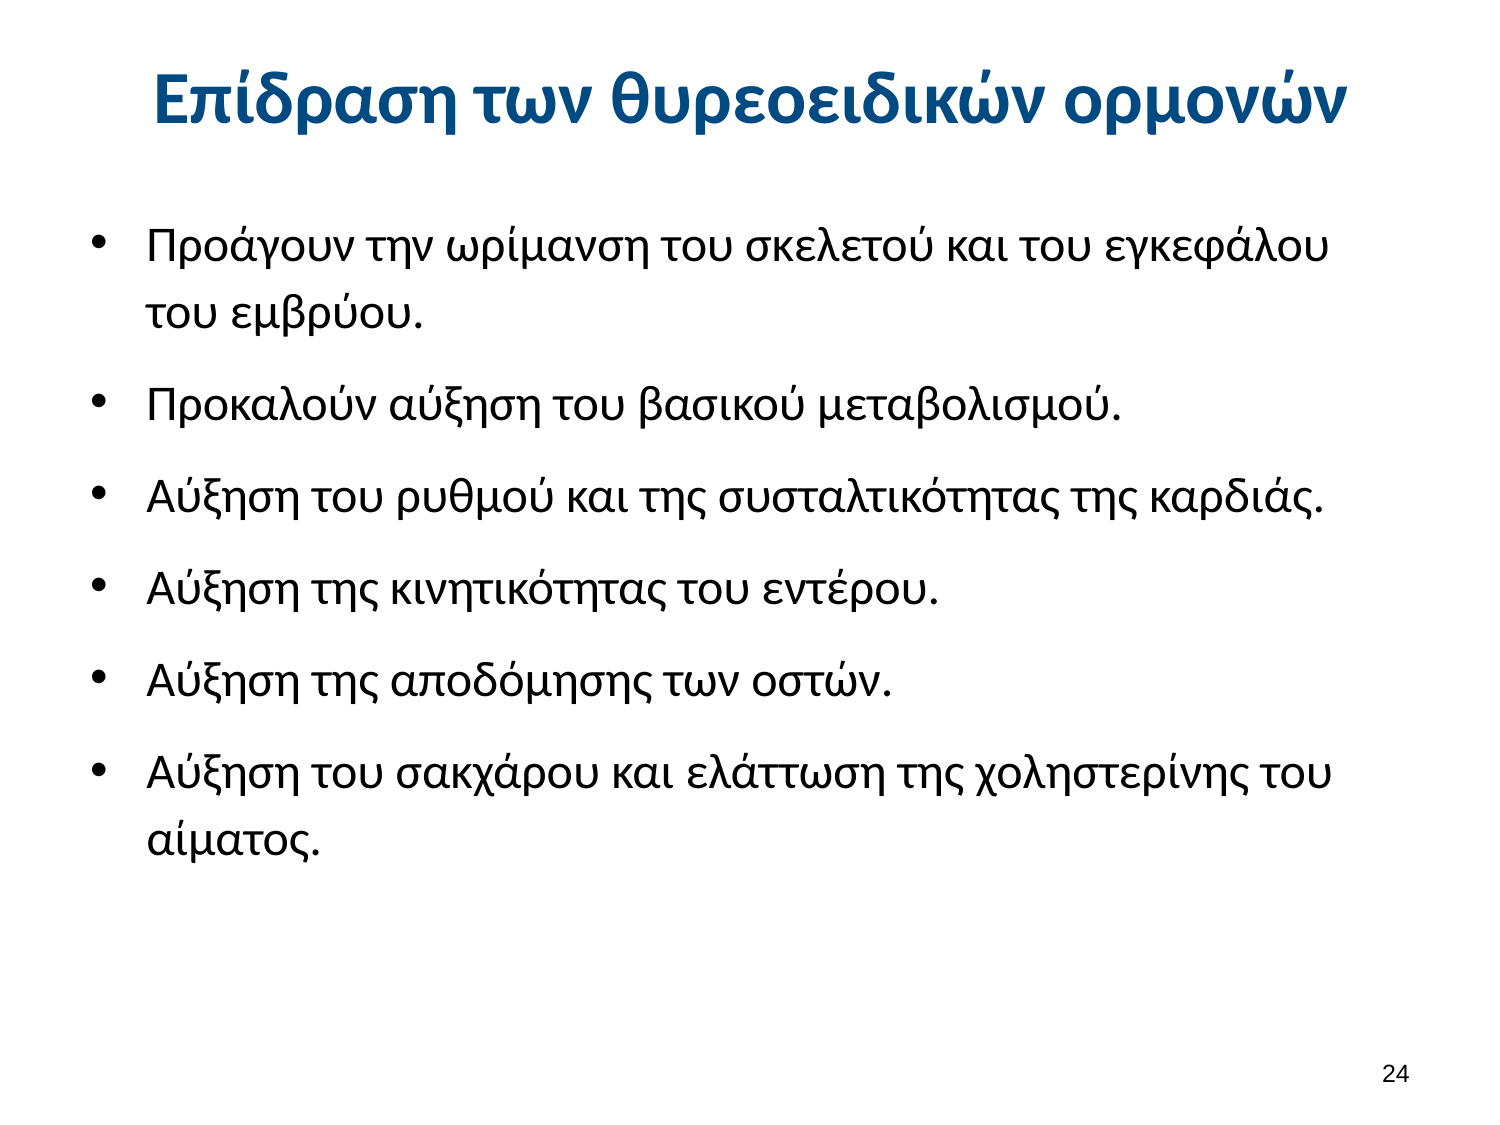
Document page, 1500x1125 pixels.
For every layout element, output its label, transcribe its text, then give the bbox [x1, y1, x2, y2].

title Επίδραση των θυρεοειδικών ορμονών [76, 19, 1427, 169]
list Προάγουν την ωρίμανση του σκελετού και του εγκεφάλου του εμβρύου. Προκαλούν αύξηση του βασικού μεταβολισμού. Αύξηση του ρυθμού και της συσταλτικότητας της καρδιάς. Αύξηση της κινητικότητας του εντέρου. Αύξηση της αποδόμησης των οστών. Αύξηση του σακχάρου και ελάττωση της χοληστερίνης του αίματος. [75, 196, 1425, 1024]
slide_number 23 [1074, 1042, 1425, 1103]
